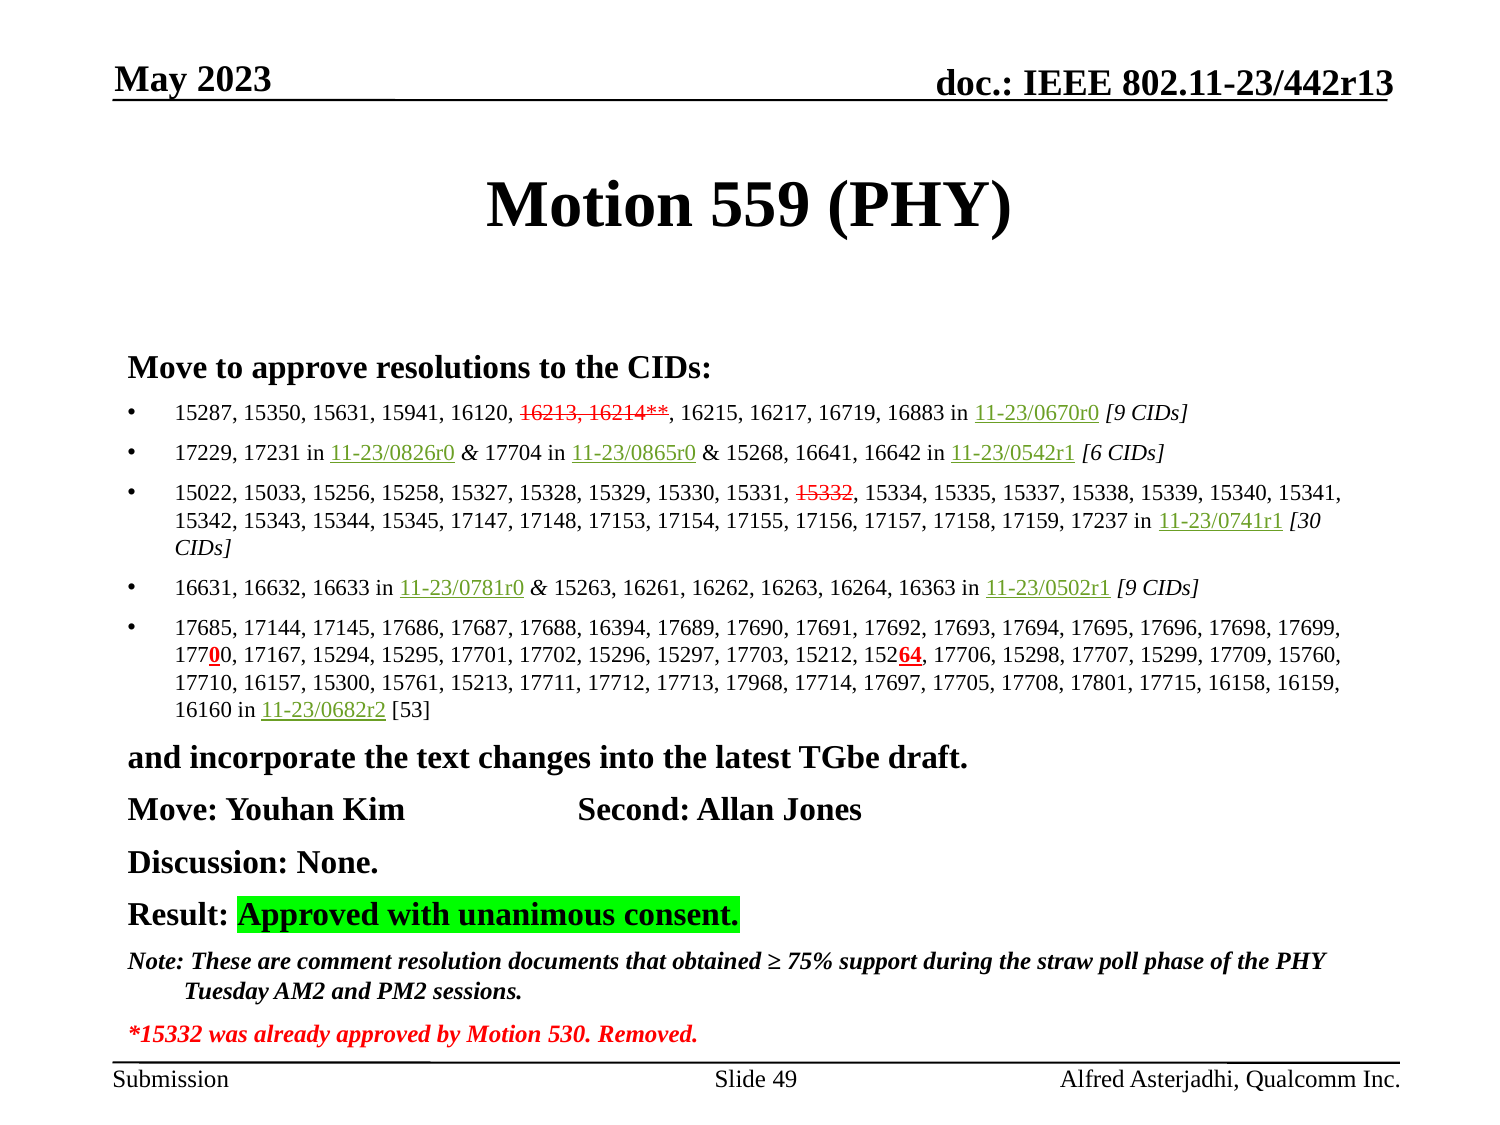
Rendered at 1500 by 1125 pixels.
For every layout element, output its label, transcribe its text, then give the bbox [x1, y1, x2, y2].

list Move to approve resolutions to the CIDs: 15287, 15350, 15631, 15941, 16120, 16213, 16214**, 16215, 16217, 16719, 16883 in 11-23/0670r0 [9 CIDs] 17229, 17231 in 11-23/0826r0 & 17704 in 11-23/0865r0 & 15268, 16641, 16642 in 11-23/0542r1 [6 CIDs] 15022, 15033, 15256, 15258, 15327, 15328, 15329, 15330, 15331, 15332, 15334, 15335, 15337, 15338, 15339, 15340, 15341, 15342, 15343, 15344, 15345, 17147, 17148, 17153, 17154, 17155, 17156, 17157, 17158, 17159, 17237 in 11-23/0741r1 [30 CIDs] 16631, 16632, 16633 in 11-23/0781r0 & 15263, 16261, 16262, 16263, 16264, 16363 in 11-23/0502r1 [9 CIDs] 17685, 17144, 17145, 17686, 17687, 17688, 16394, 17689, 17690, 17691, 17692, 17693, 17694, 17695, 17696, 17698, 17699, 17700, 17167, 15294, 15295, 17701, 17702, 15296, 15297, 17703, 15212, 15264, 17706, 15298, 17707, 15299, 17709, 15760, 17710, 16157, 15300, 15761, 15213, 17711, 17712, 17713, 17968, 17714, 17697, 17705, 17708, 17801, 17715, 16158, 16159, 16160 in 11-23/0682r2 [53] and incorporate the text changes into the latest TGbe draft. Move: Youhan Kim Second: Allan Jones Discussion: None. Result: Approved with unanimous consent. Note: These are comment resolution documents that obtained ≥ 75% support during the straw poll phase of the PHY Tuesday AM2 and PM2 sessions. *15332 was already approved by Motion 530. Removed. [112, 337, 1388, 1076]
footer Alfred Asterjadhi, Qualcomm Inc. [878, 1061, 1402, 1093]
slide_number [114, 54, 423, 100]
title Motion 559 (PHY) [112, 112, 1388, 288]
slide_number Slide 49 [712, 1061, 800, 1123]
